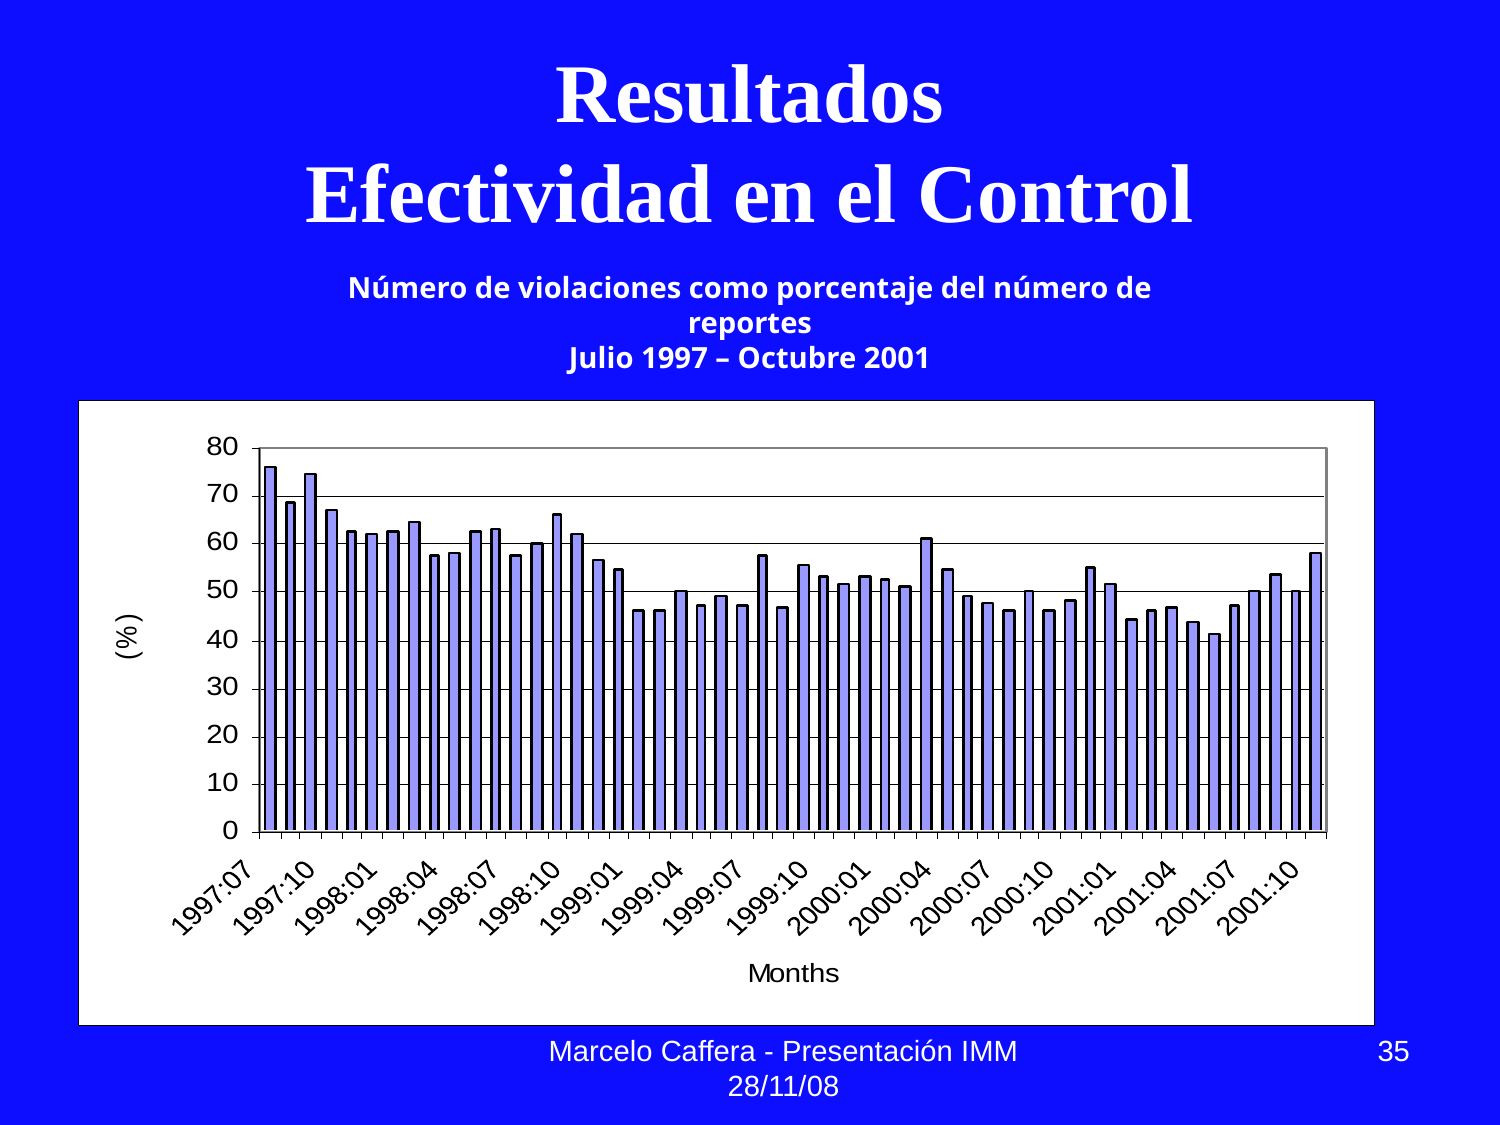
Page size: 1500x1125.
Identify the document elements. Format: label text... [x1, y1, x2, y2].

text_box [64, 388, 1388, 1036]
text_box Número de violaciones como porcentaje del número de reportes Julio 1997 – Octubre 2001 [289, 262, 1211, 382]
slide_number 35 [1074, 1024, 1426, 1103]
title Resultados Efectividad en el Control [74, 44, 1426, 233]
footer Marcelo Caffera - Presentación IMM 28/11/08 [512, 1043, 1055, 1103]
